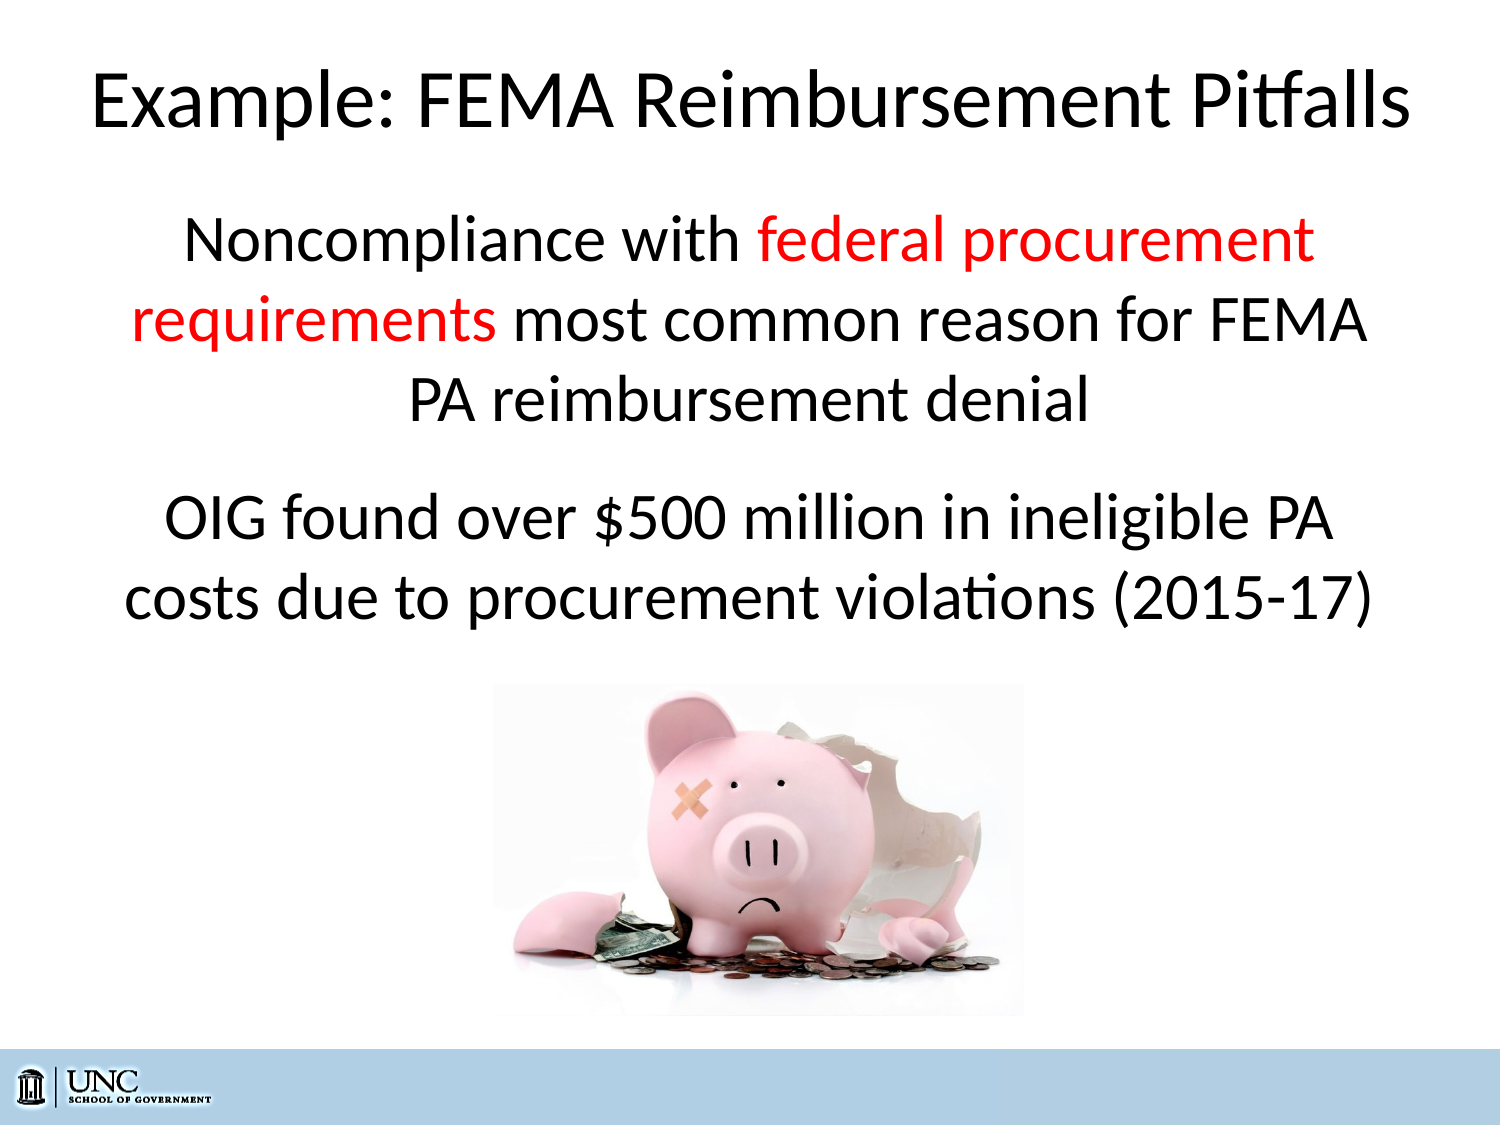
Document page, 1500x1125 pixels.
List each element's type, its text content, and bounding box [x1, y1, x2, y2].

list Noncompliance with federal procurement requirements most common reason for FEMA PA reimbursement denial OIG found over $500 million in ineligible PA costs due to procurement violations (2015-17) [74, 187, 1426, 1051]
title Example: FEMA Reimbursement Pitfalls [74, 0, 1456, 188]
picture [0, 1049, 1500, 1125]
picture [492, 684, 1024, 1016]
